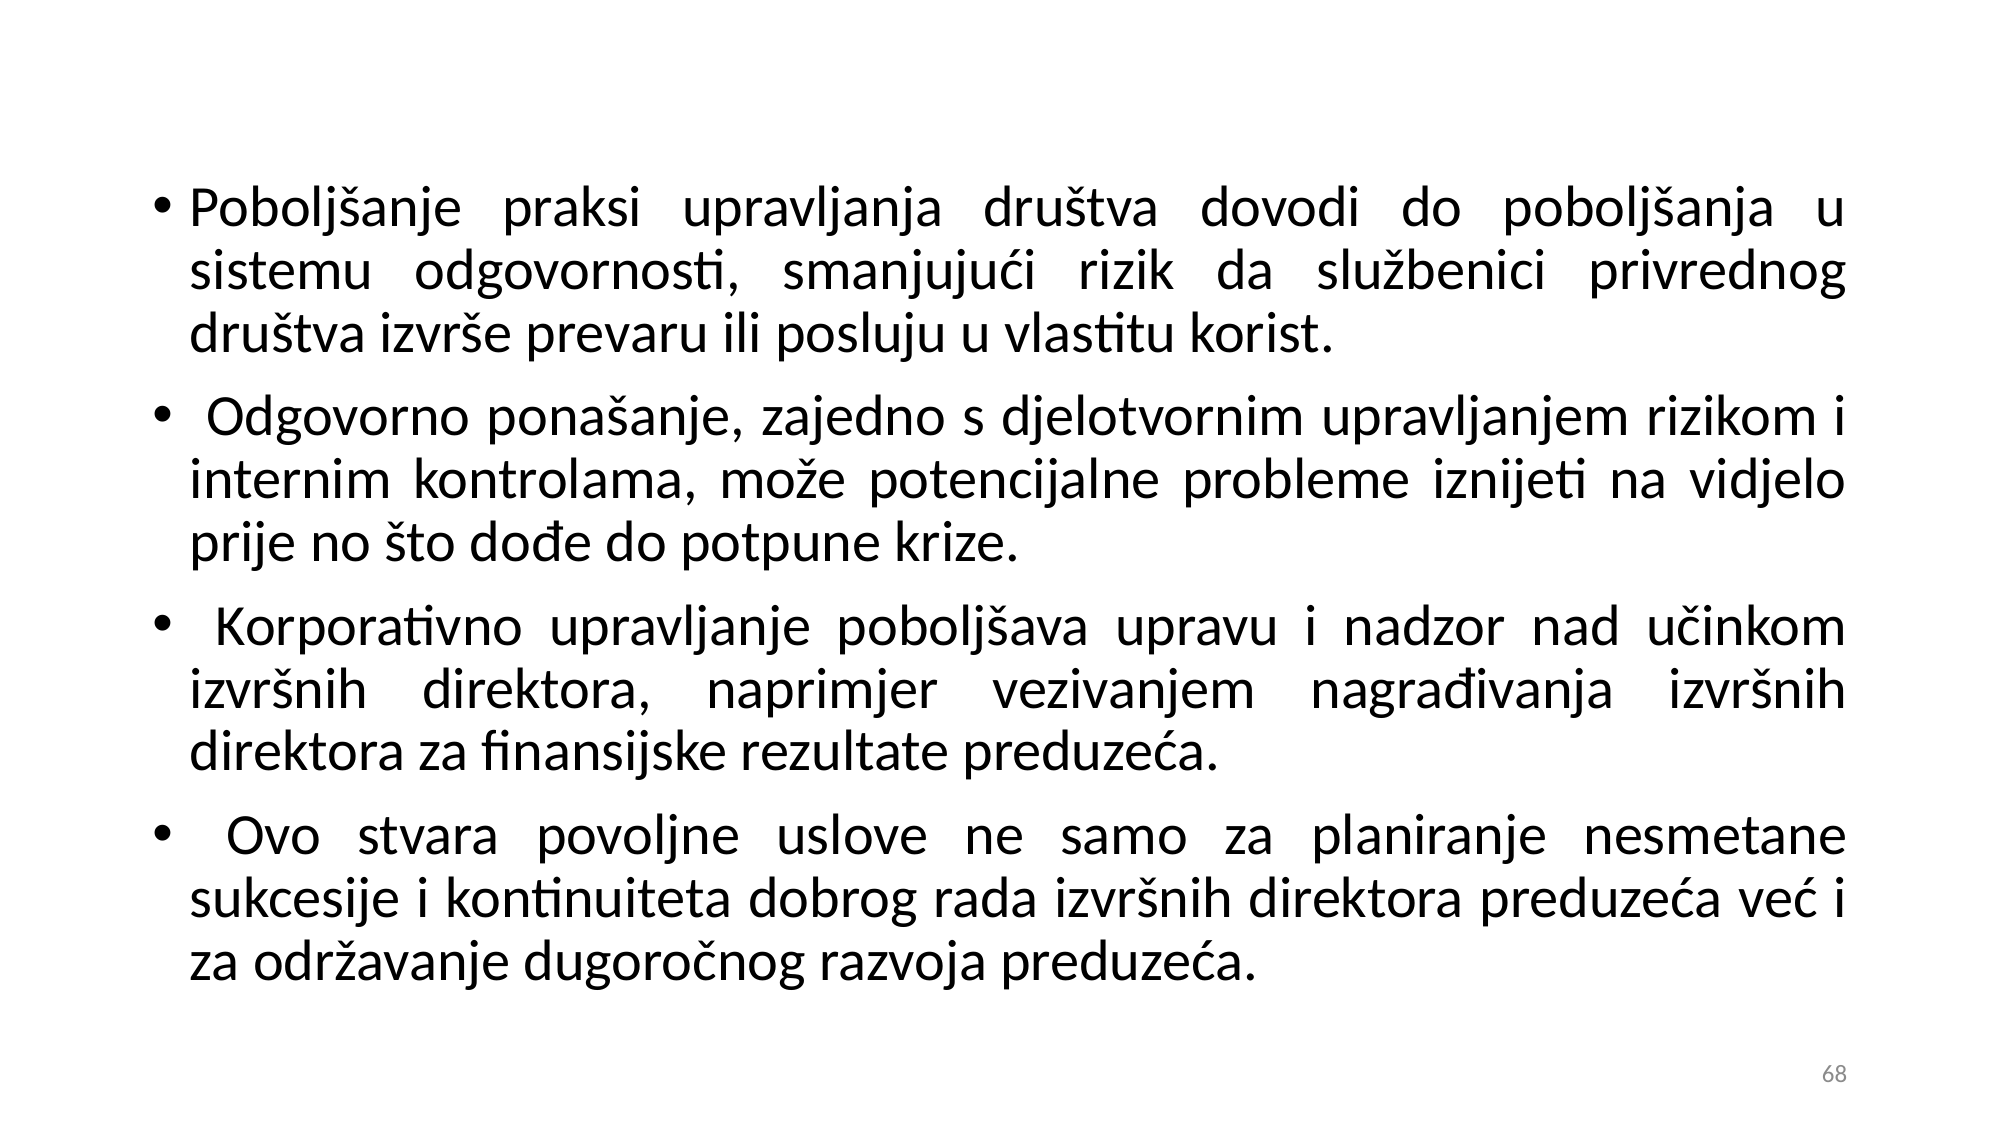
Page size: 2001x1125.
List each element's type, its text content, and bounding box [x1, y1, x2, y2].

slide_number 68 [1412, 1042, 1863, 1103]
list Poboljšanje praksi upravljanja društva dovodi do poboljšanja u sistemu odgovornosti, smanjujući rizik da službenici privrednog društva izvrše prevaru ili posluju u vlastitu korist. Odgovorno ponašanje, zajedno s djelotvornim upravljanjem rizikom i internim kontrolama, može potencijalne probleme iznijeti na vidjelo prije no što dođe do potpune krize. Korporativno upravljanje poboljšava upravu i nadzor nad učinkom izvršnih direktora, naprimjer vezivanjem nagrađivanja izvršnih direktora za finansijske rezultate preduzeća. Ovo stvara povoljne uslove ne samo za planiranje nesmetane sukcesije i kontinuiteta dobrog rada izvršnih direktora preduzeća već i za održavanje dugoročnog razvoja preduzeća. [137, 168, 1863, 1014]
